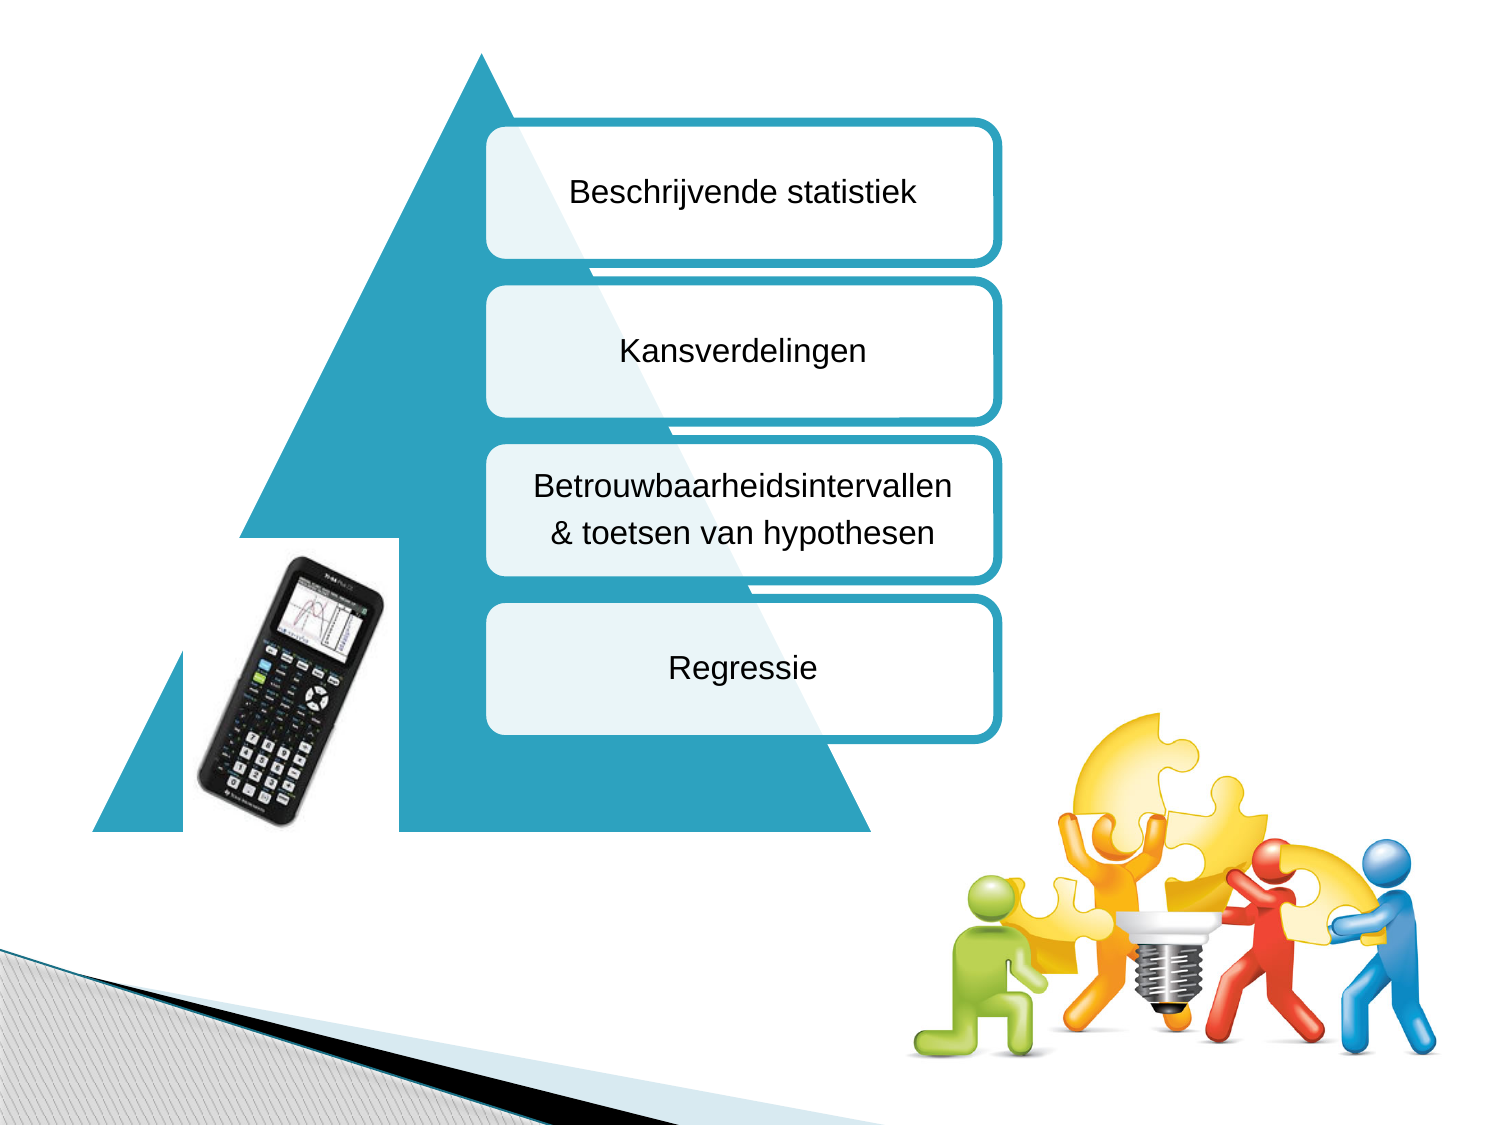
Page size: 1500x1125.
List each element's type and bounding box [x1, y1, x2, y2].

picture [182, 538, 400, 845]
picture [899, 680, 1448, 1092]
text_box [41, 42, 1042, 837]
